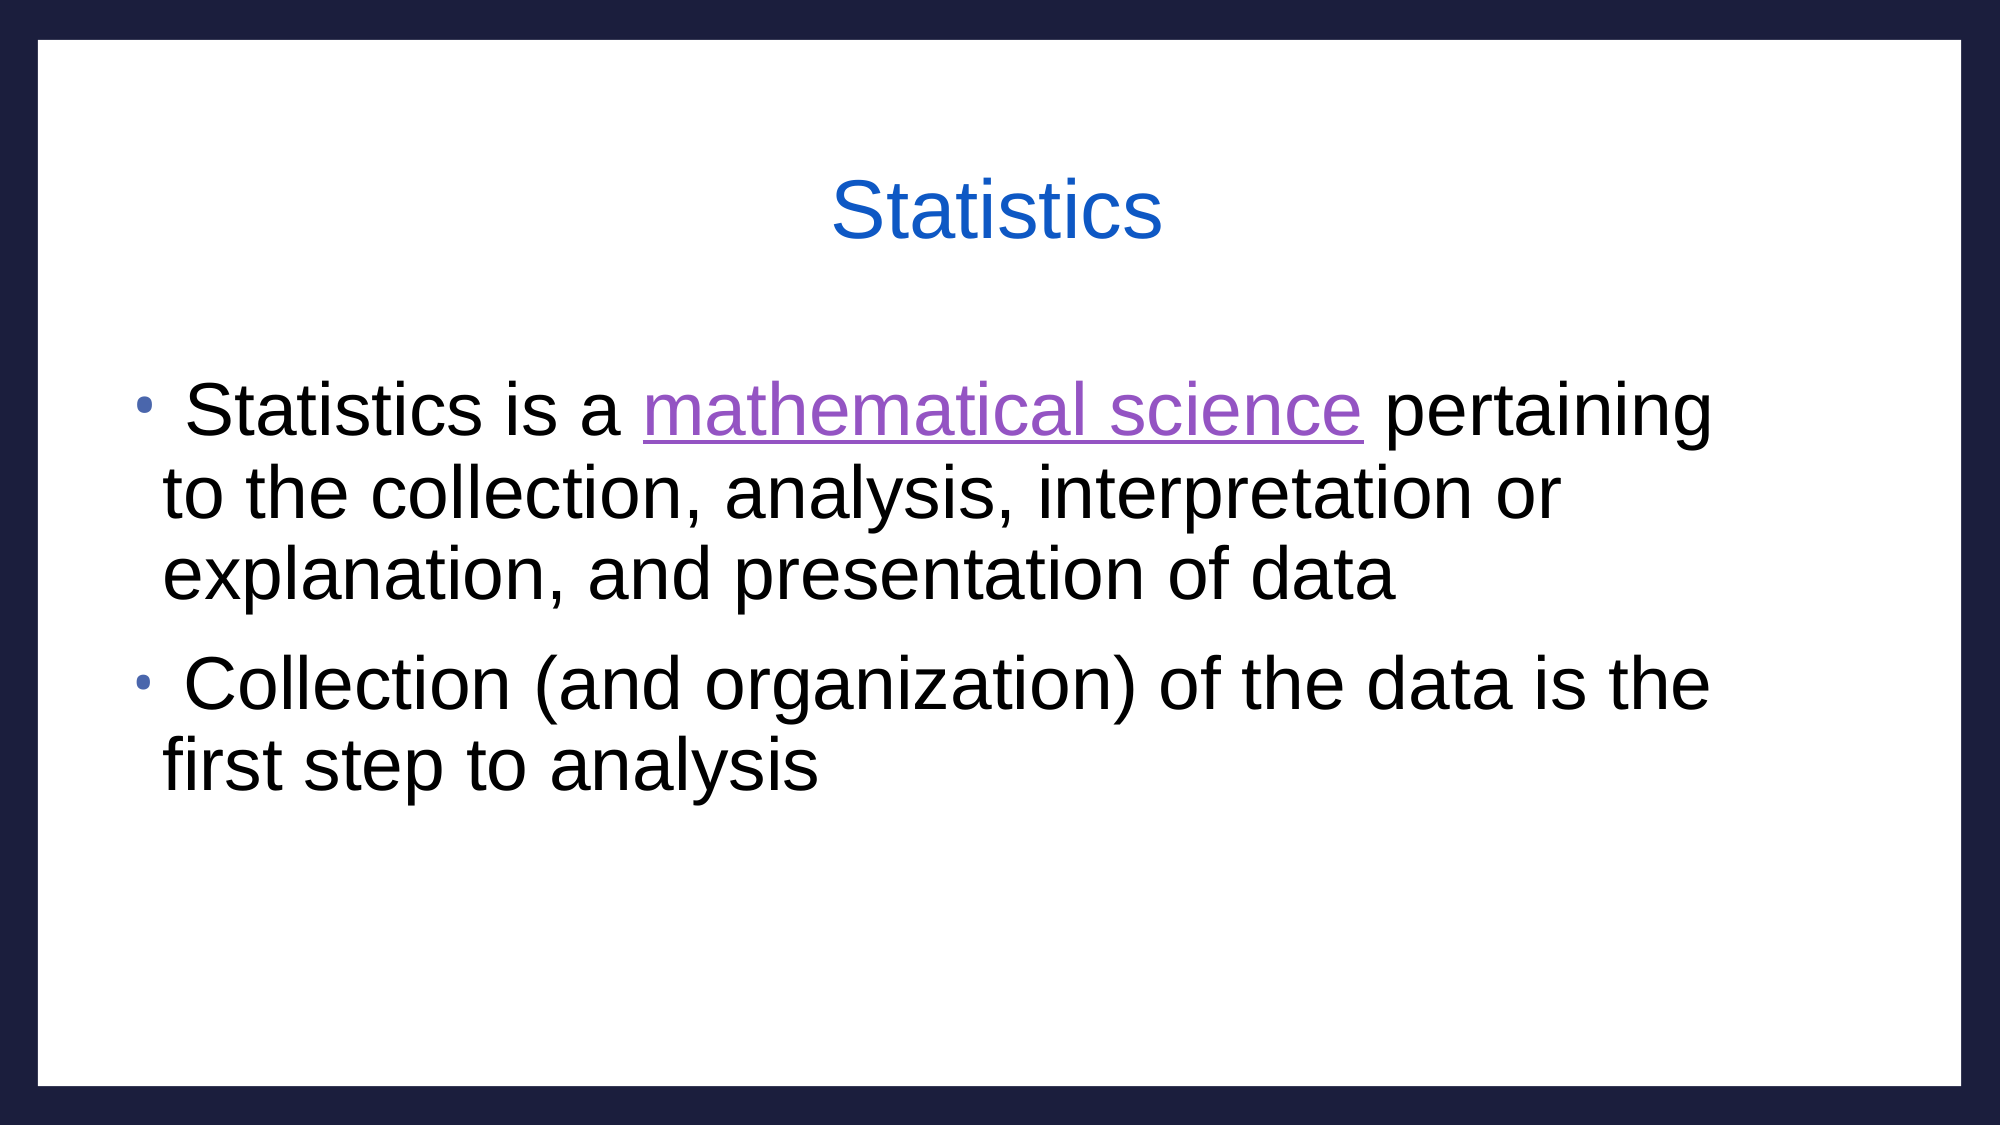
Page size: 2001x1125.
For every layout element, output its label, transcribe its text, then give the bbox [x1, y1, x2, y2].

list Statistics is a mathematical science pertaining to the collection, analysis, interpretation or explanation, and presentation of data Collection (and organization) of the data is the first step to analysis [110, 356, 1808, 1019]
title Statistics [187, 99, 1808, 323]
